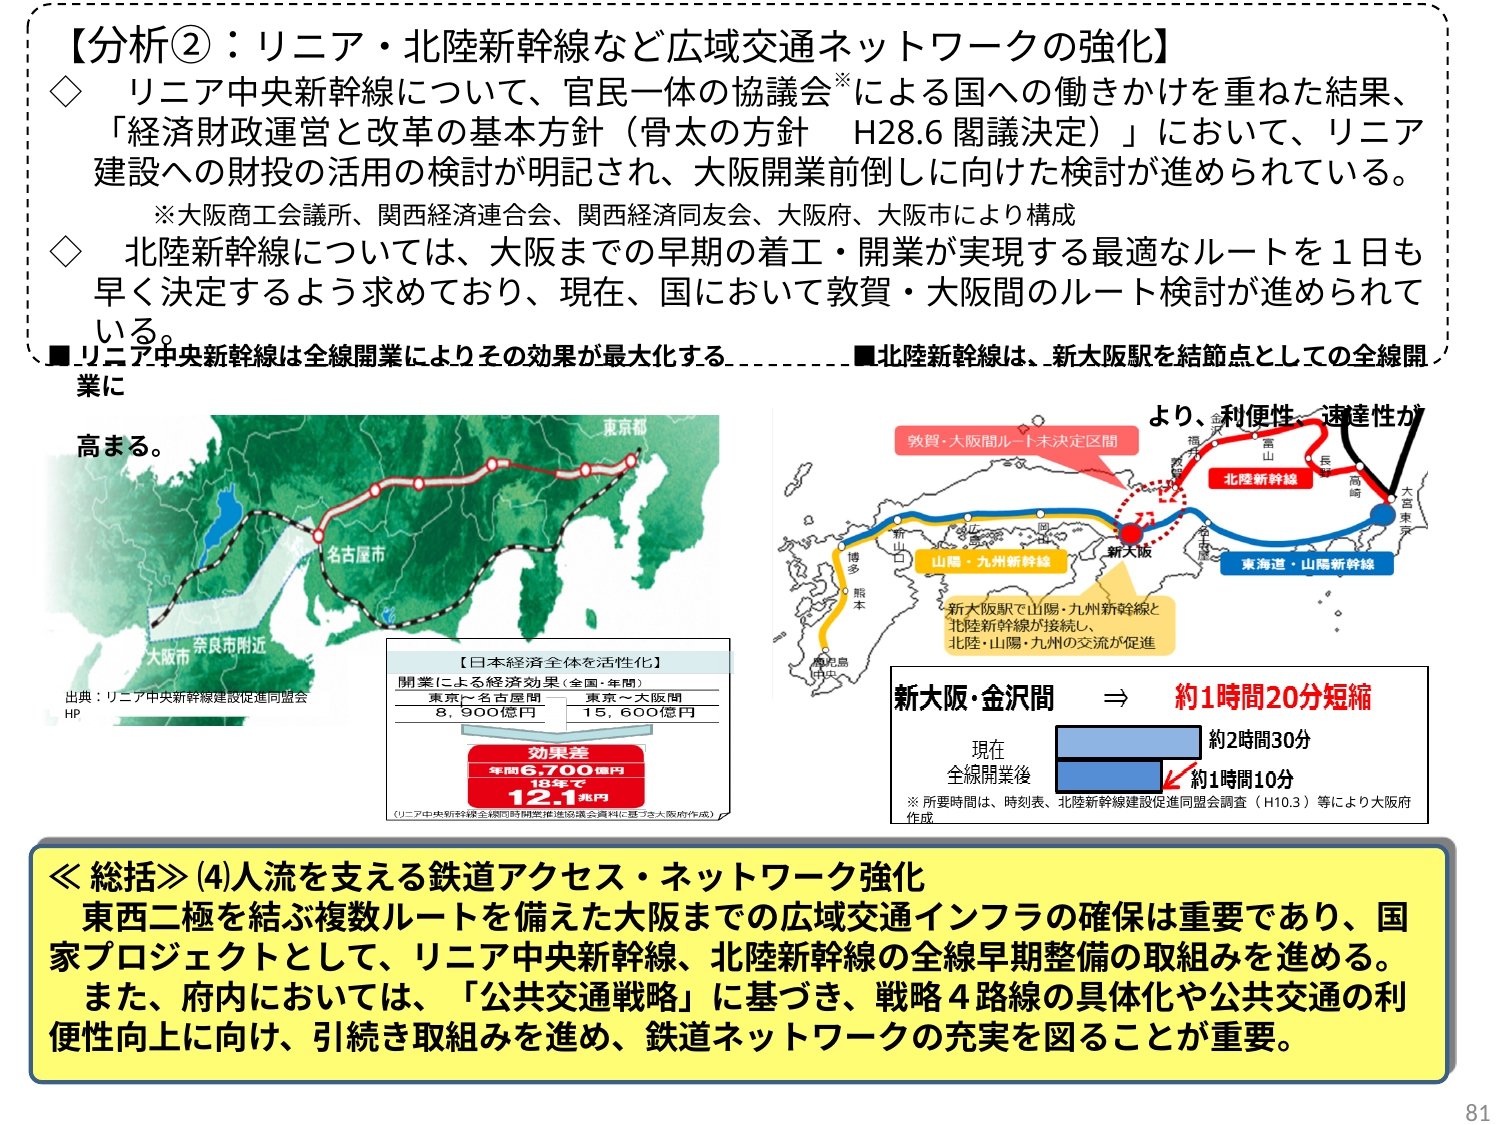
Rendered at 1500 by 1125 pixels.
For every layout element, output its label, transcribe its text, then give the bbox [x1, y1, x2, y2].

text_box 【分析②：リニア・北陸新幹線など広域交通ネットワークの強化】 ◇ リニア中央新幹線について、官民一体の協議会※による国への働きかけを重ねた結果、「経済財政運営と改革の基本方針（骨太の方針 H28.6閣議決定）」において、リニア建設への財投の活用の検討が明記され、大阪開業前倒しに向けた検討が進められている。 ※大阪商工会議所、関西経済連合会、関西経済同友会、大阪府、大阪市により構成 ◇ 北陸新幹線については、大阪までの早期の着工・開業が実現する最適なルートを１日も早く決定するよう求めており、現在、国において敦賀・大阪間のルート検討が進められている。 [25, 2, 1450, 356]
text_box ■リニア中央新幹線は全線開業によりその効果が最大化する ■北陸新幹線は、新大阪駅を結節点としての全線開業に より、利便性、速達性が高まる。 [32, 333, 1458, 468]
picture [34, 415, 738, 823]
picture [753, 408, 1428, 824]
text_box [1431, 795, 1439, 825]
slide_number 81 [1156, 1081, 1500, 1125]
text_box ≪総括≫ ⑷人流を支える鉄道アクセス・ネットワーク強化 東西二極を結ぶ複数ルートを備えた大阪までの広域交通インフラの確保は重要であり、国家プロジェクトとして、リニア中央新幹線、北陸新幹線の全線早期整備の取組みを進める。 また、府内においては、「公共交通戦略」に基づき、戦略４路線の具体化や公共交通の利便性向上に向け、引続き取組みを進め、鉄道ネットワークの充実を図ることが重要。 [28, 843, 1450, 1085]
